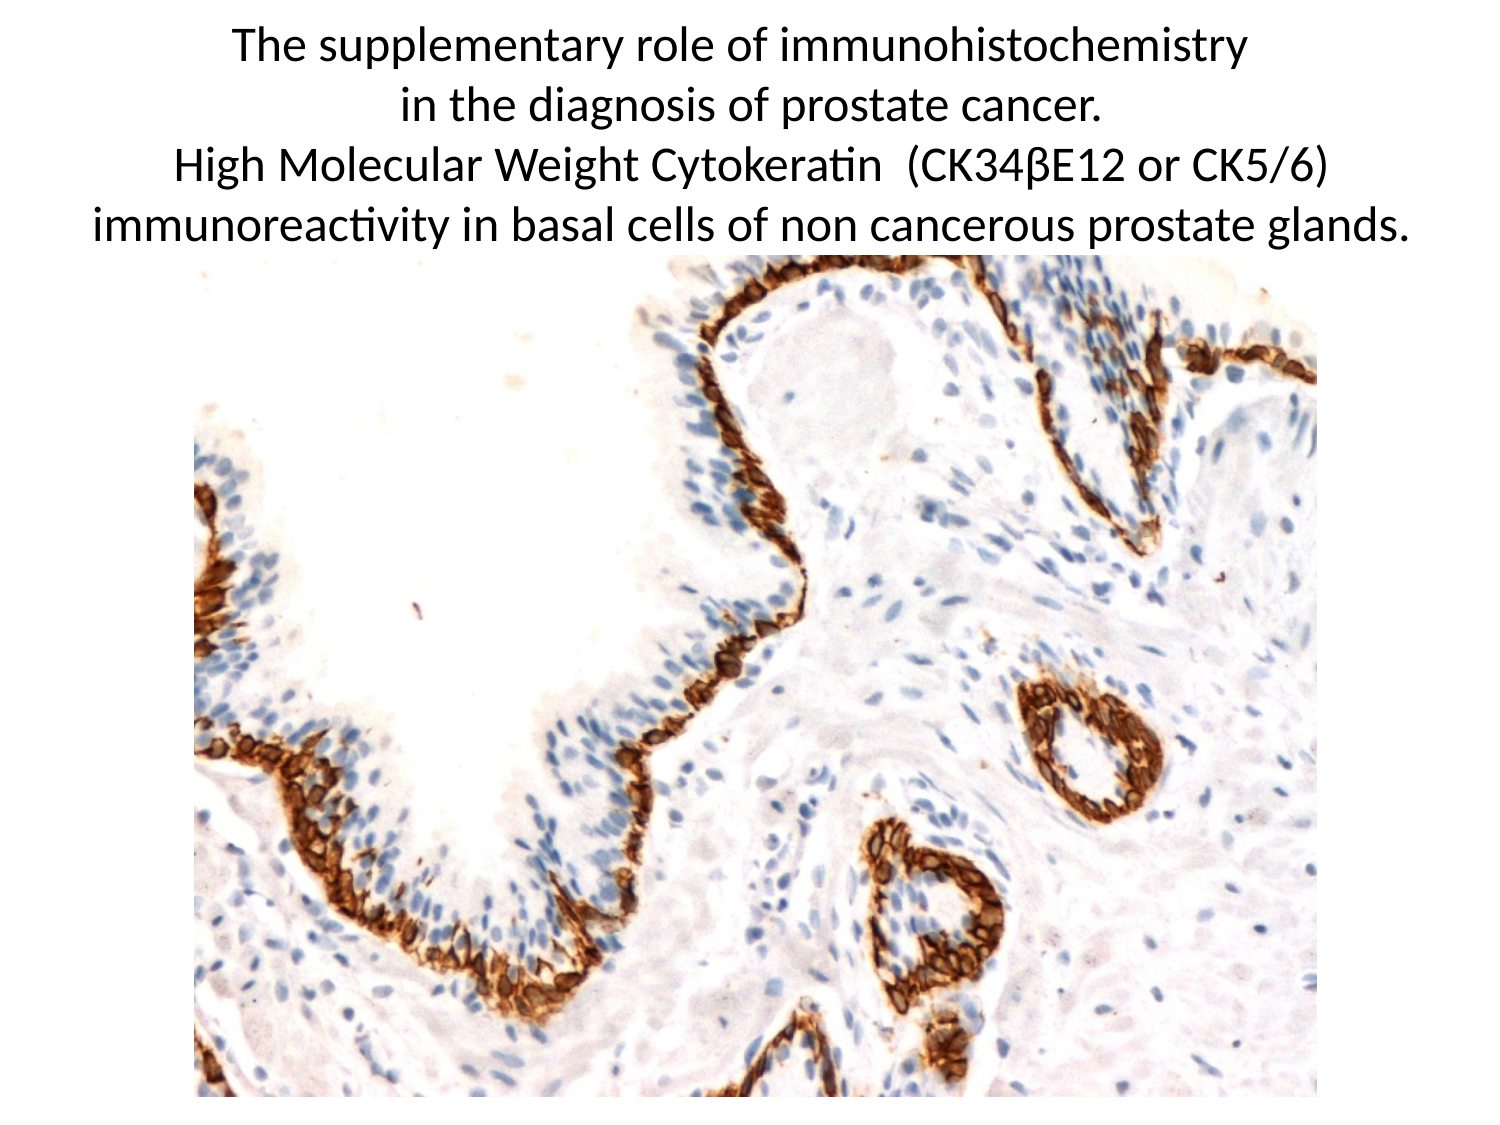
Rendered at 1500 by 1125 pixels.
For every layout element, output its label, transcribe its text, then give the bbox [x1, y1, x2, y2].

title The supplementary role of immunohistochemistry in the diagnosis of prostate cancer. High Molecular Weight Cytokeratin (CK34βΕ12 or CK5/6) immunoreactivity in basal cells of non cancerous prostate glands. [76, 19, 1427, 244]
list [194, 255, 1318, 1097]
